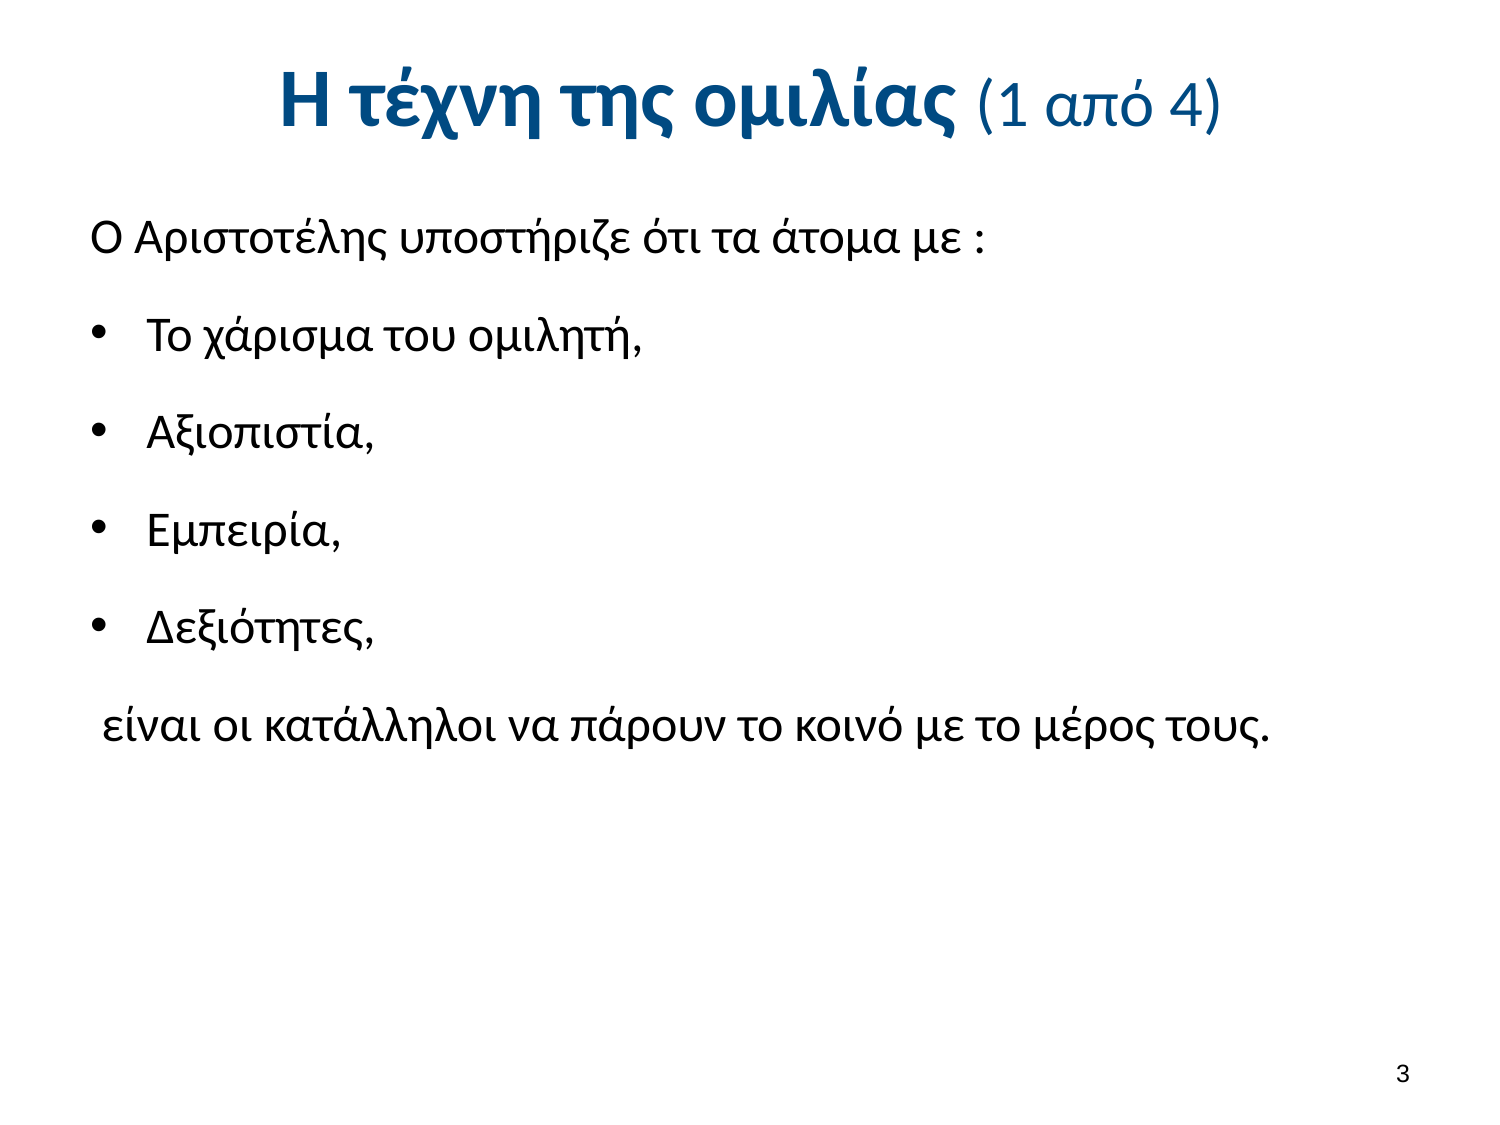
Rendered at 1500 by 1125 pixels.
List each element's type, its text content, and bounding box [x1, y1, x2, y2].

title Η τέχνη της ομιλίας (1 από 4) [76, 19, 1427, 169]
slide_number 2 [1074, 1042, 1425, 1103]
list Ο Αριστοτέλης υποστήριζε ότι τα άτομα με : Το χάρισμα του ομιλητή, Αξιοπιστία, Εμπειρία, Δεξιότητες, είναι οι κατάλληλοι να πάρουν το κοινό με το μέρος τους. [75, 196, 1425, 1024]
